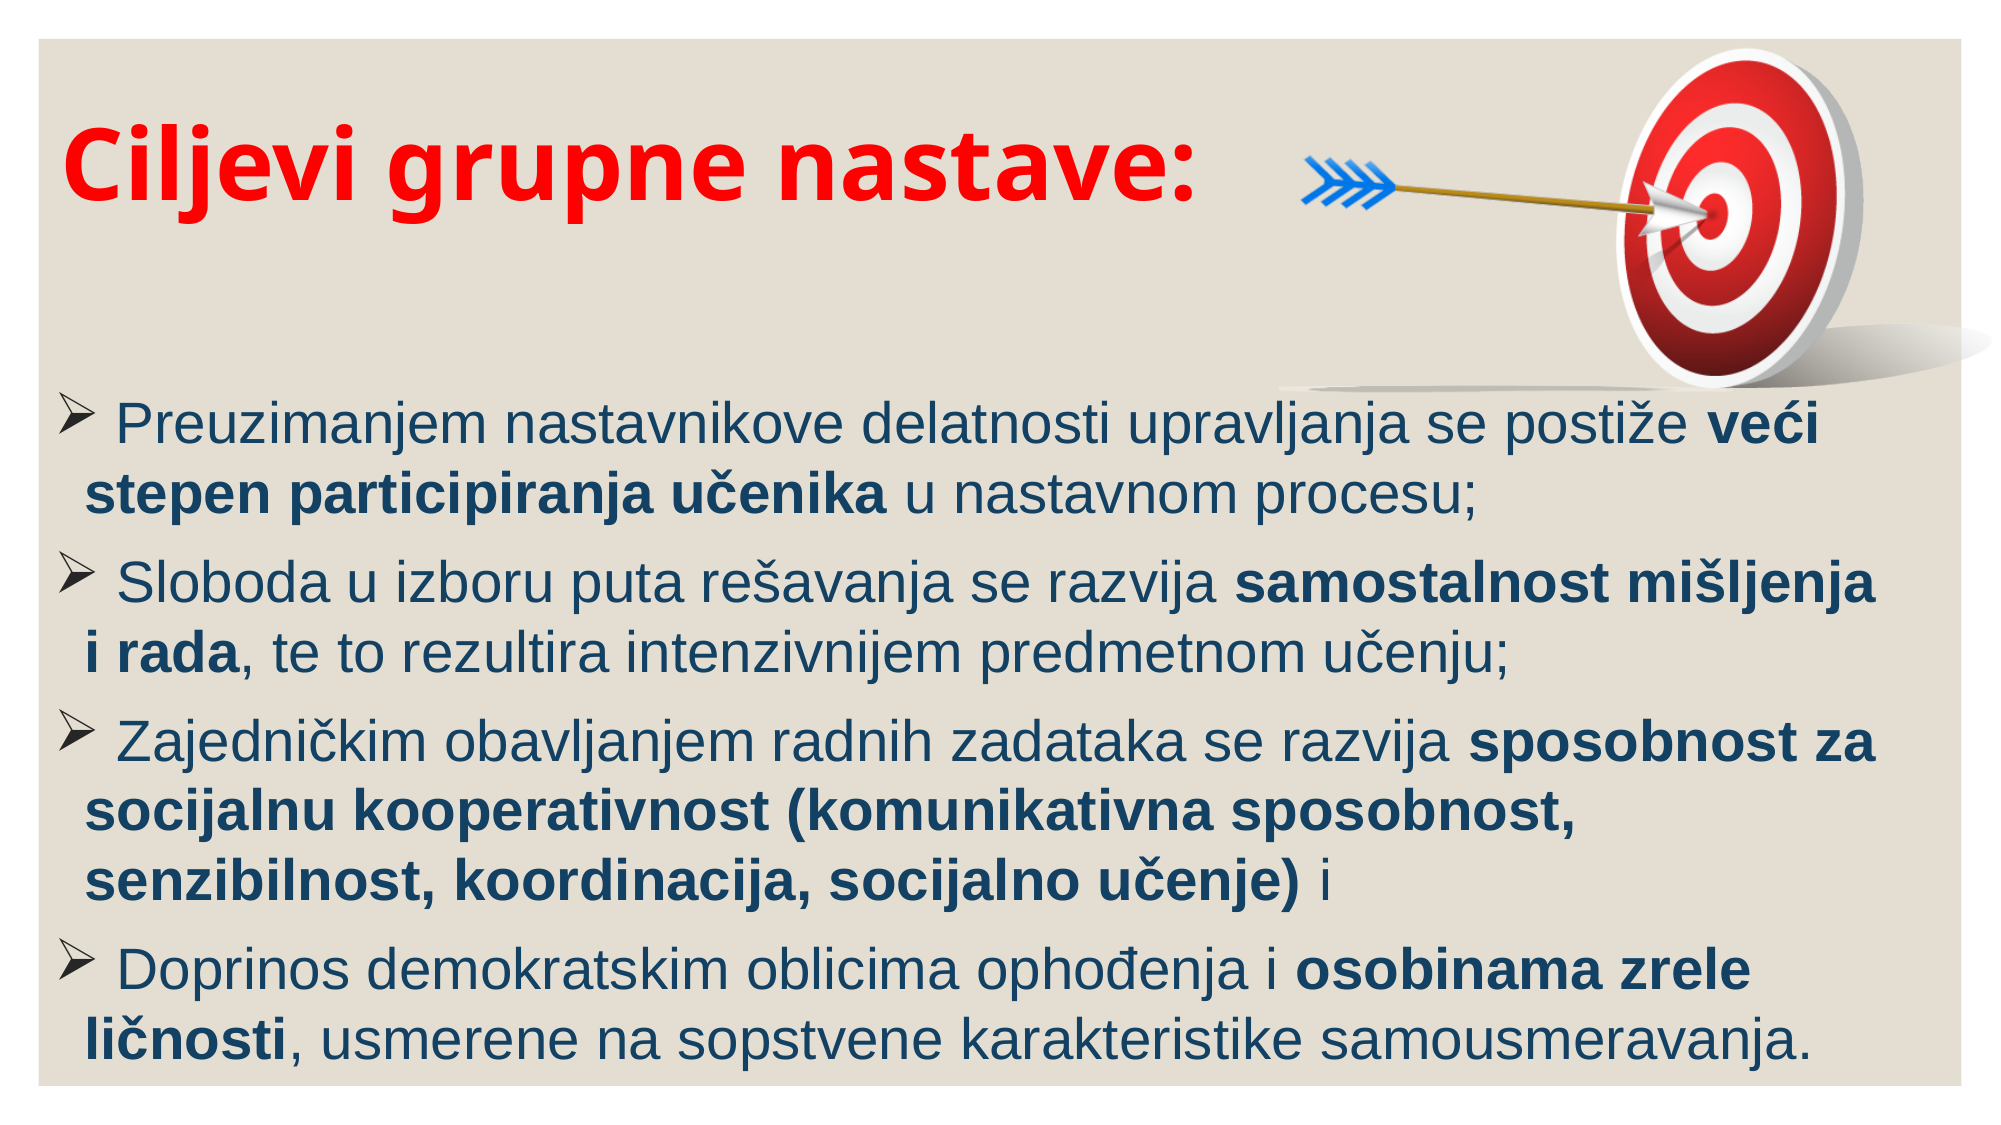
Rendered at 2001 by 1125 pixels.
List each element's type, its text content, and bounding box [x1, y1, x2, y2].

picture [1279, 40, 2000, 405]
list Preuzimanjem nastavnikove delatnosti upravljanja se postiže veći stepen participiranja učenika u nastavnom procesu; Sloboda u izboru puta rešavanja se razvija samostalnost mišljenja i rada, te to rezultira intenzivnijem predmetnom učenju; Zajedničkim obavljanjem radnih zadataka se razvija sposobnost za socijalnu kooperativnost (komunikativna sposobnost, senzibilnost, koordinacija, socijalno učenje) i Doprinos demokratskim oblicima ophođenja i osobinama zrele ličnosti, usmerene na sopstvene karakteristike samousmeravanja. [39, 378, 1920, 1087]
title Ciljevi grupne nastave: [45, 55, 1273, 281]
